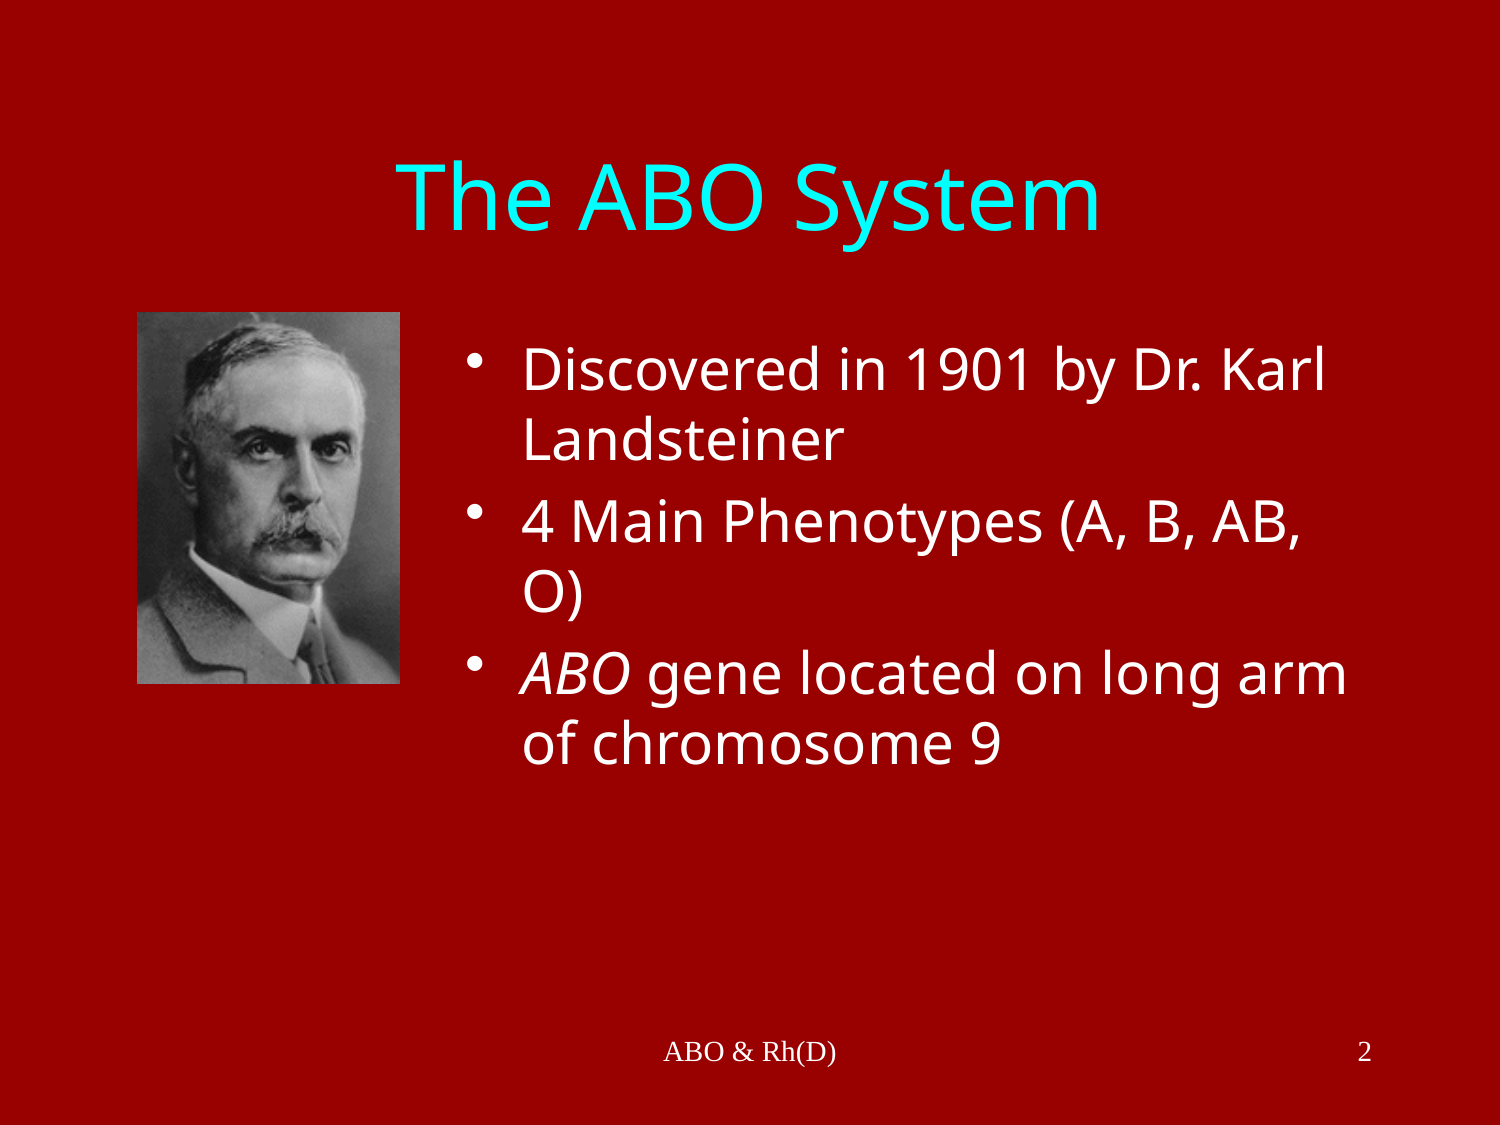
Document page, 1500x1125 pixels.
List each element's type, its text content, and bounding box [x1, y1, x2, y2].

footer ABO & Rh(D) [512, 1025, 988, 1100]
title The ABO System [112, 99, 1388, 288]
list Discovered in 1901 by Dr. Karl Landsteiner 4 Main Phenotypes (A, B, AB, O) ABO gene located on long arm of chromosome 9 [450, 324, 1388, 1000]
slide_number 2 [1074, 1025, 1388, 1100]
picture [137, 312, 400, 684]
